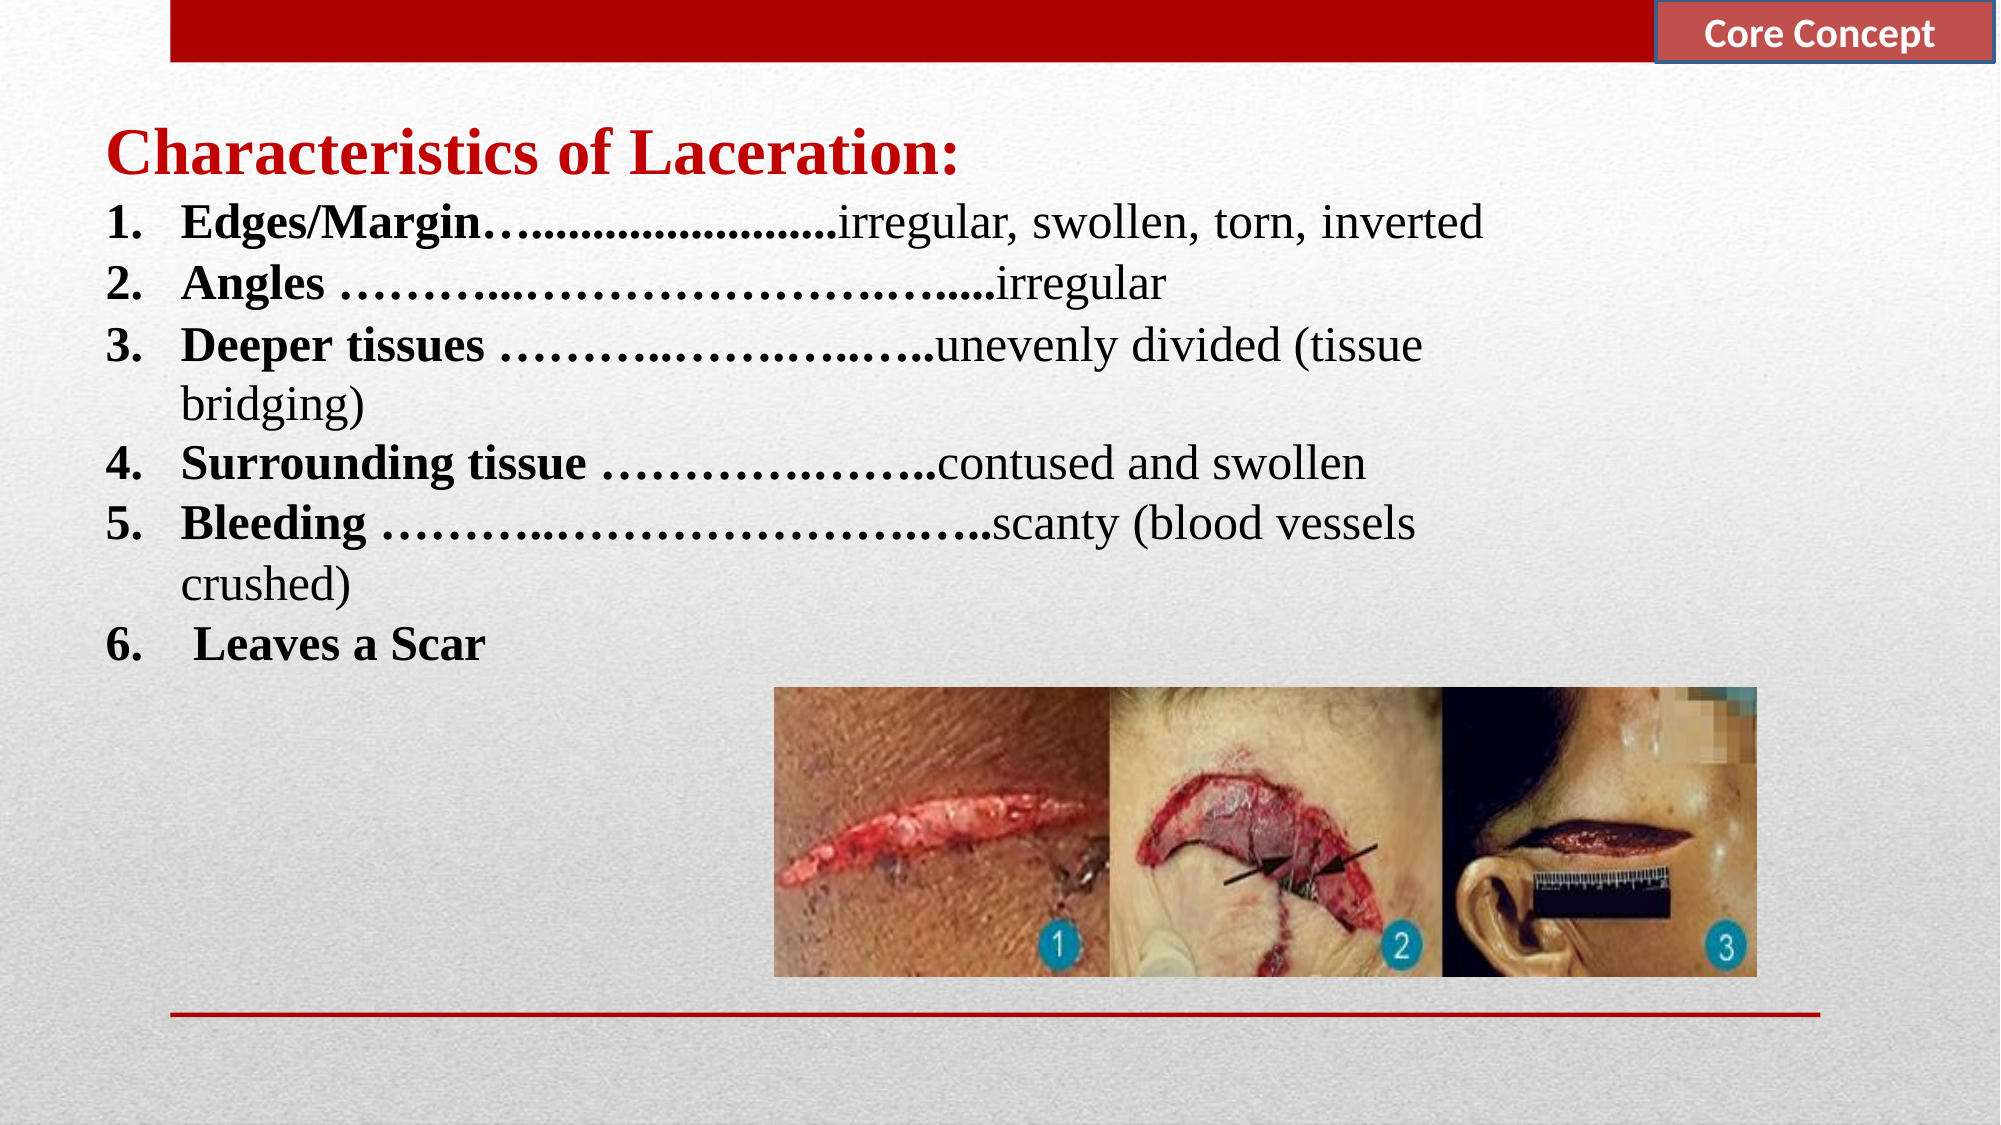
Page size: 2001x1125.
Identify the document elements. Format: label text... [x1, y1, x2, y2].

title Characteristics of Laceration: [103, 105, 965, 186]
text_box Edges/Margin….........................irregular, swollen, torn, inverted Angles ………...………………….….....irregular Deeper tissues ………..…….…..…..unevenly divided (tissue bridging) Surrounding tissue ………….……..contused and swollen Bleeding ………..………………….…..scanty (blood vessels crushed) Leaves a Scar [103, 186, 1493, 670]
picture [0, 0, 2000, 1125]
text_box Core Concept [1654, 0, 1996, 64]
text_box [170, 1012, 1821, 1018]
